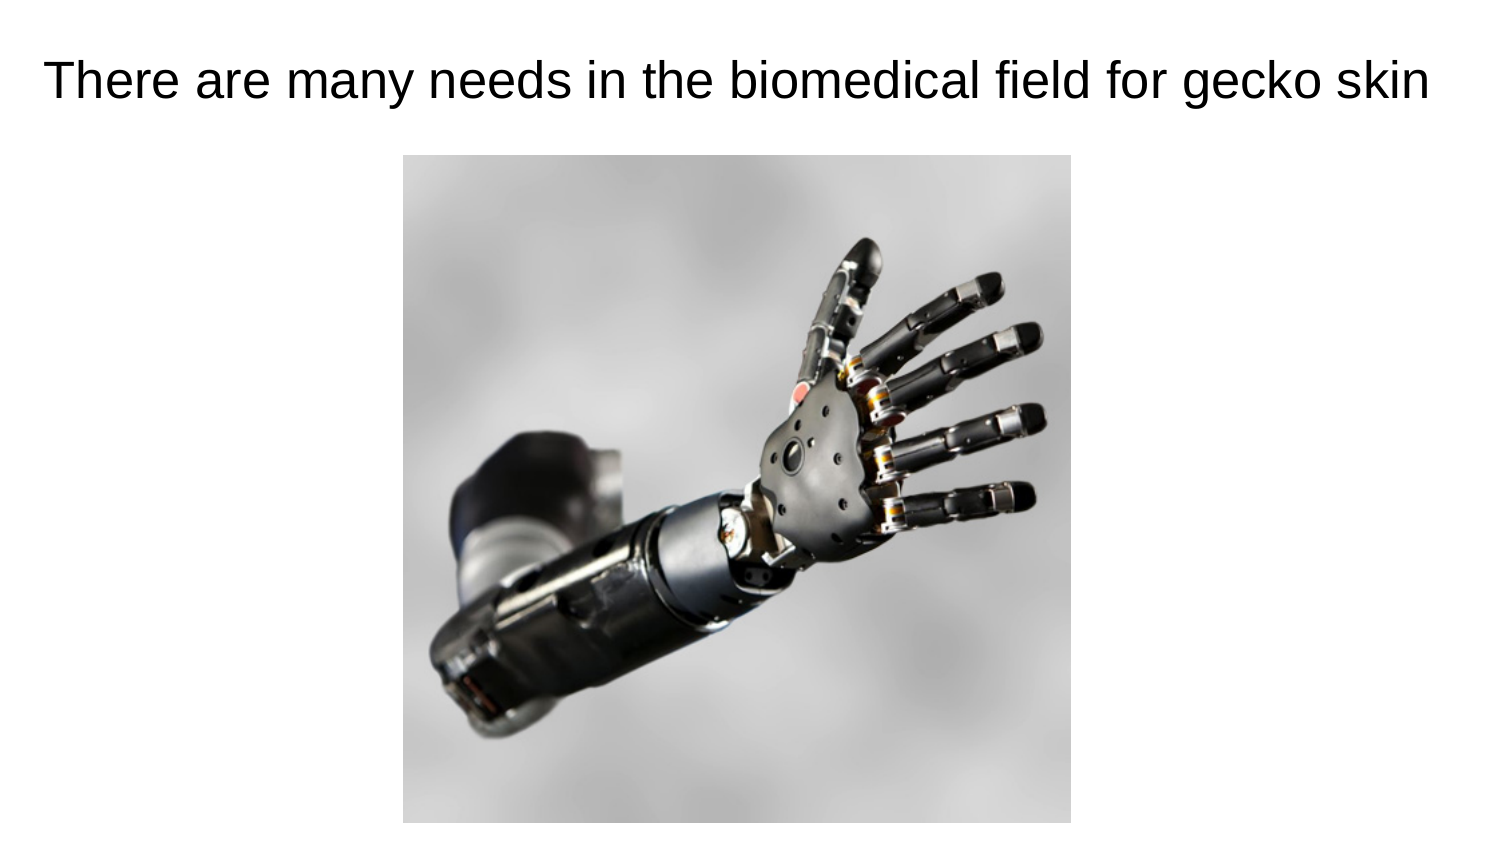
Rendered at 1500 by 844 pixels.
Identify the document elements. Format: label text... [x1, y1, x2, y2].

picture [403, 155, 1071, 823]
title There are many needs in the biomedical field for gecko skin [25, 31, 1449, 126]
